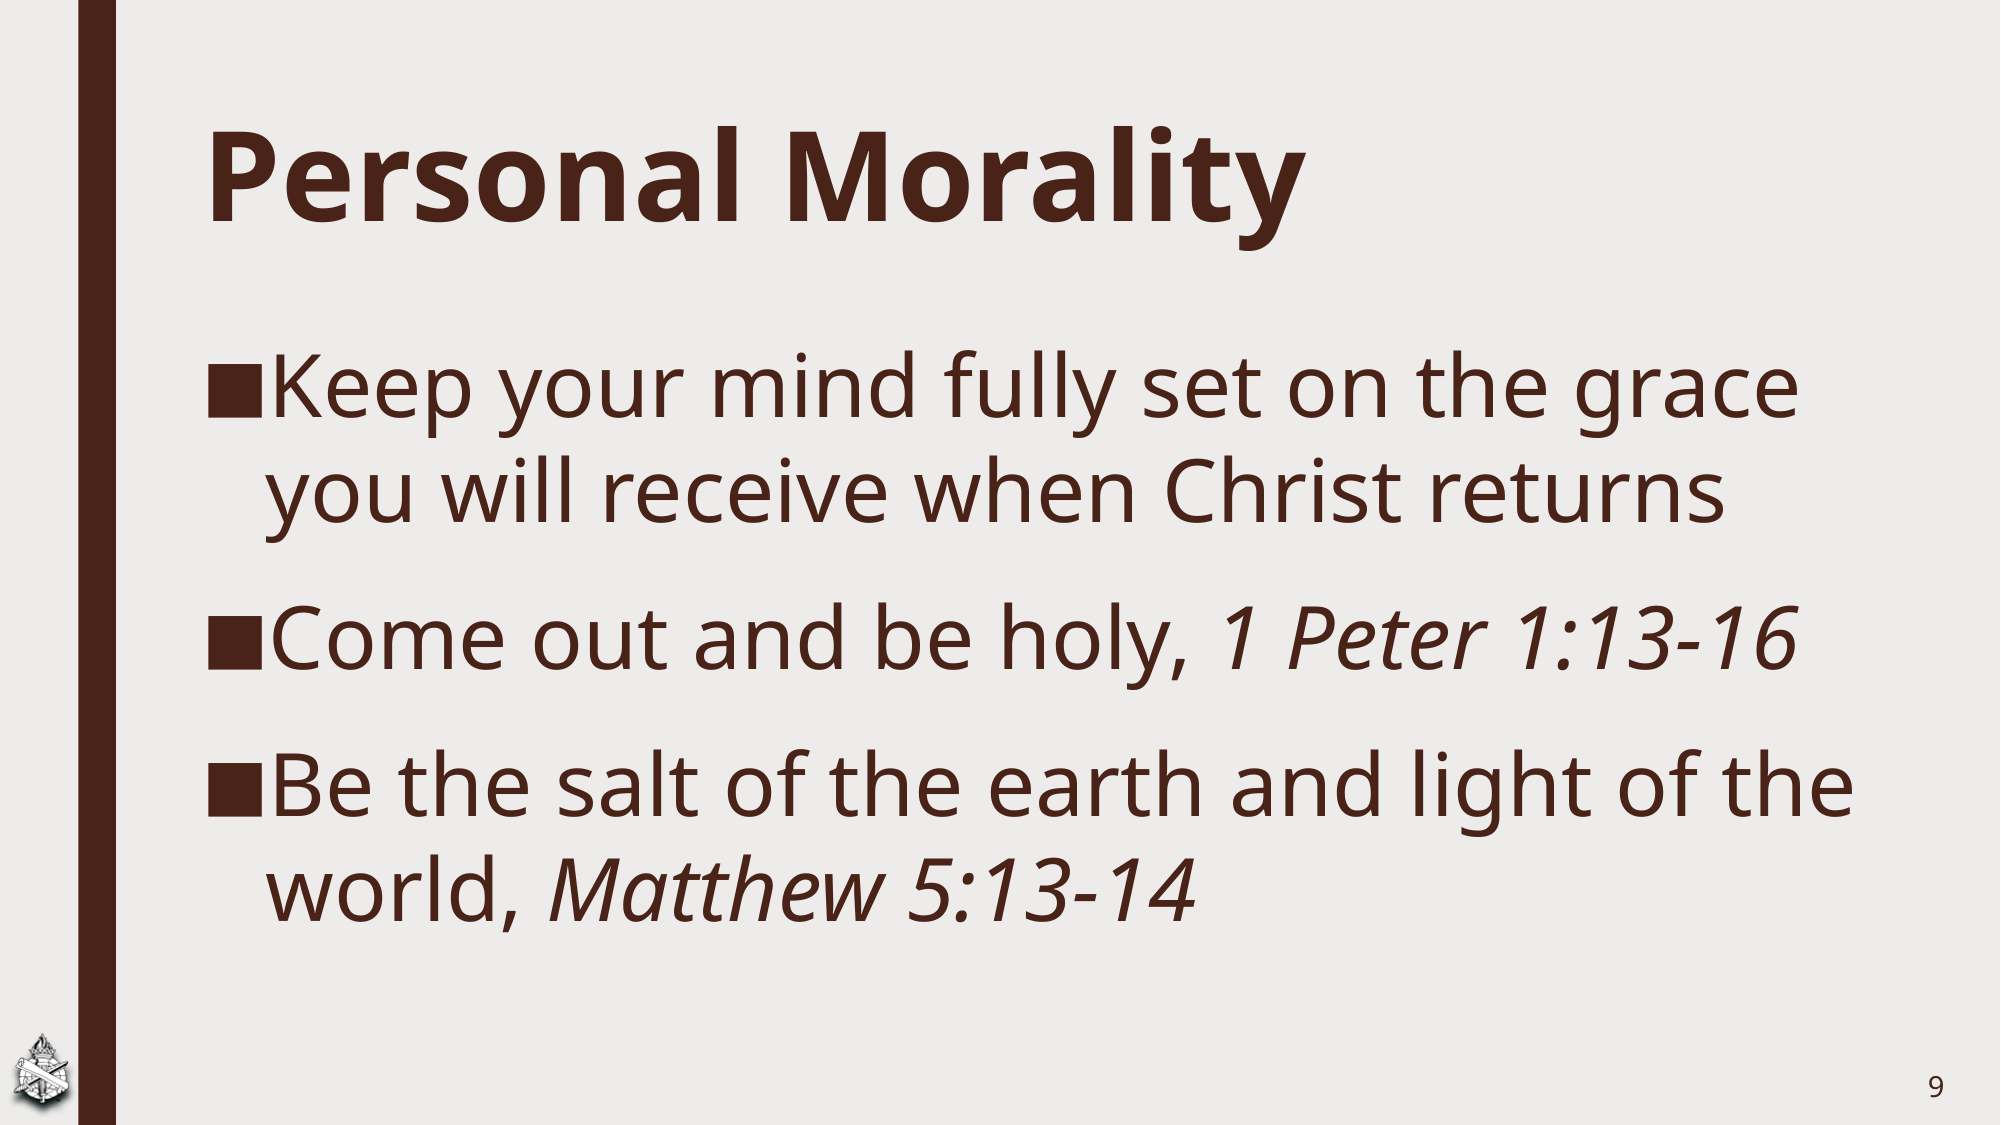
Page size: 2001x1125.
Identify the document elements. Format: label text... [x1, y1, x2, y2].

title Personal Morality [187, 106, 1813, 298]
slide_number 9 [1697, 1055, 1960, 1122]
picture [13, 1033, 70, 1105]
list Keep your mind fully set on the grace you will receive when Christ returns Come out and be holy, 1 Peter 1:13-16 Be the salt of the earth and light of the world, Matthew 5:13-14 [187, 322, 1904, 1034]
